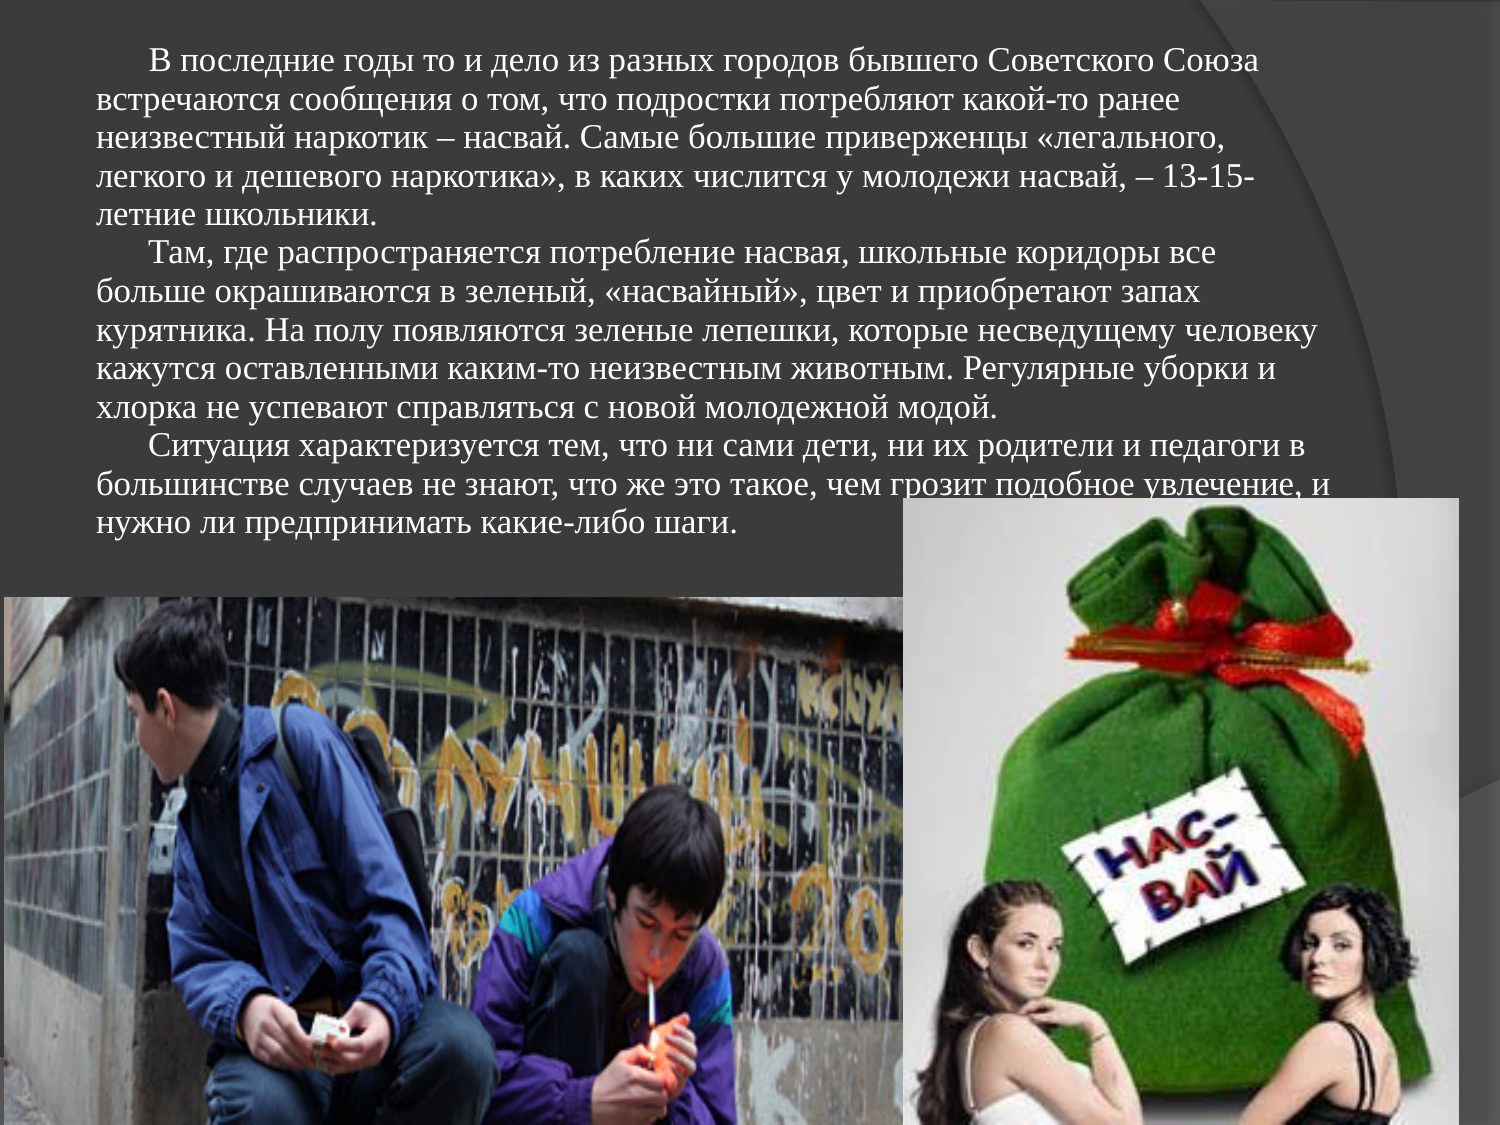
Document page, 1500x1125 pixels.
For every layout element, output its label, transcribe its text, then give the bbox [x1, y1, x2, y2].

title В последние годы то и дело из разных городов бывшего Советского Союза встречаются сообщения о том, что подростки потребляют какой-то ранее неизвестный наркотик – насвай. Самые большие приверженцы «легального, легкого и дешевого наркотика», в каких числится у молодежи насвай, – 13-15-летние школьники. Там, где распространяется потребление насвая, школьные коридоры все больше окрашиваются в зеленый, «насвайный», цвет и приобретают запах курятника. На полу появляются зеленые лепешки, которые несведущему человеку кажутся оставленными каким-то неизвестным животным. Регулярные уборки и хлорка не успевают справляться с новой молодежной модой. Ситуация характеризуется тем, что ни сами дети, ни их родители и педагоги в большинстве случаев не знают, что же это такое, чем грозит подобное увлечение, и нужно ли предпринимать какие-либо шаги. [88, 30, 1343, 551]
picture [4, 597, 903, 1125]
picture [903, 498, 1459, 1125]
